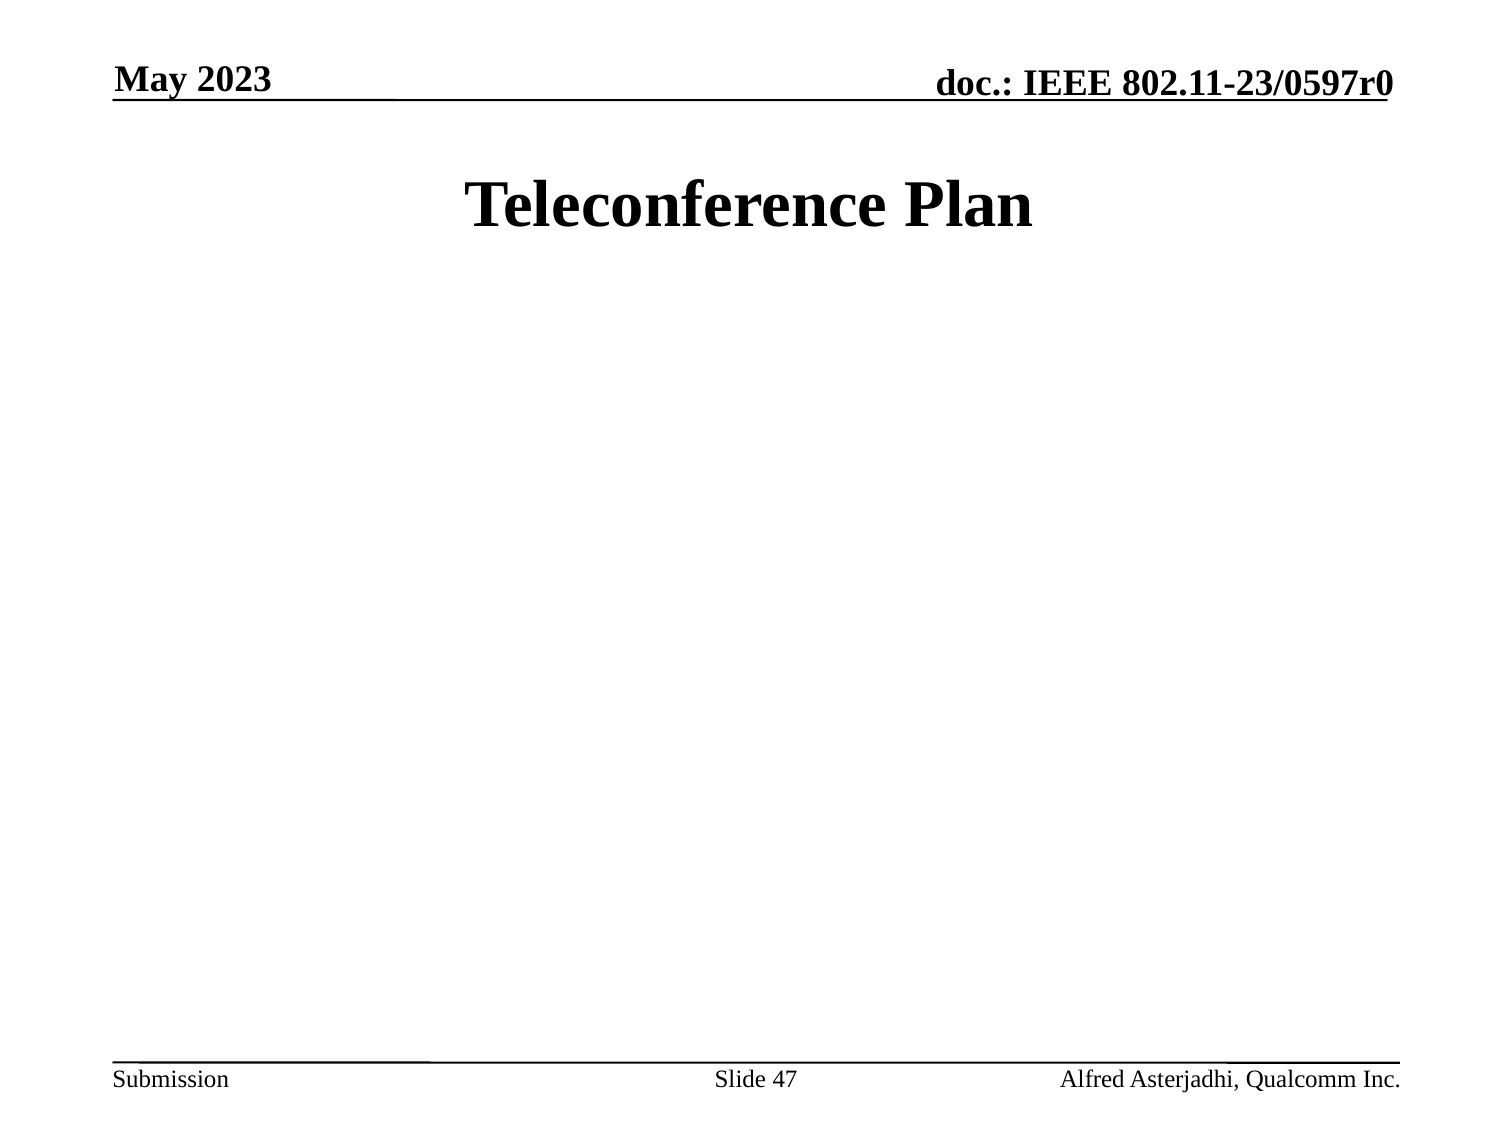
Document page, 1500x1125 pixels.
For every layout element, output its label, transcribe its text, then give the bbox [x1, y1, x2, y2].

slide_number Slide 47 [712, 1061, 800, 1123]
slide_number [114, 54, 423, 100]
title Teleconference Plan [112, 112, 1388, 288]
footer Alfred Asterjadhi, Qualcomm Inc. [878, 1061, 1402, 1093]
